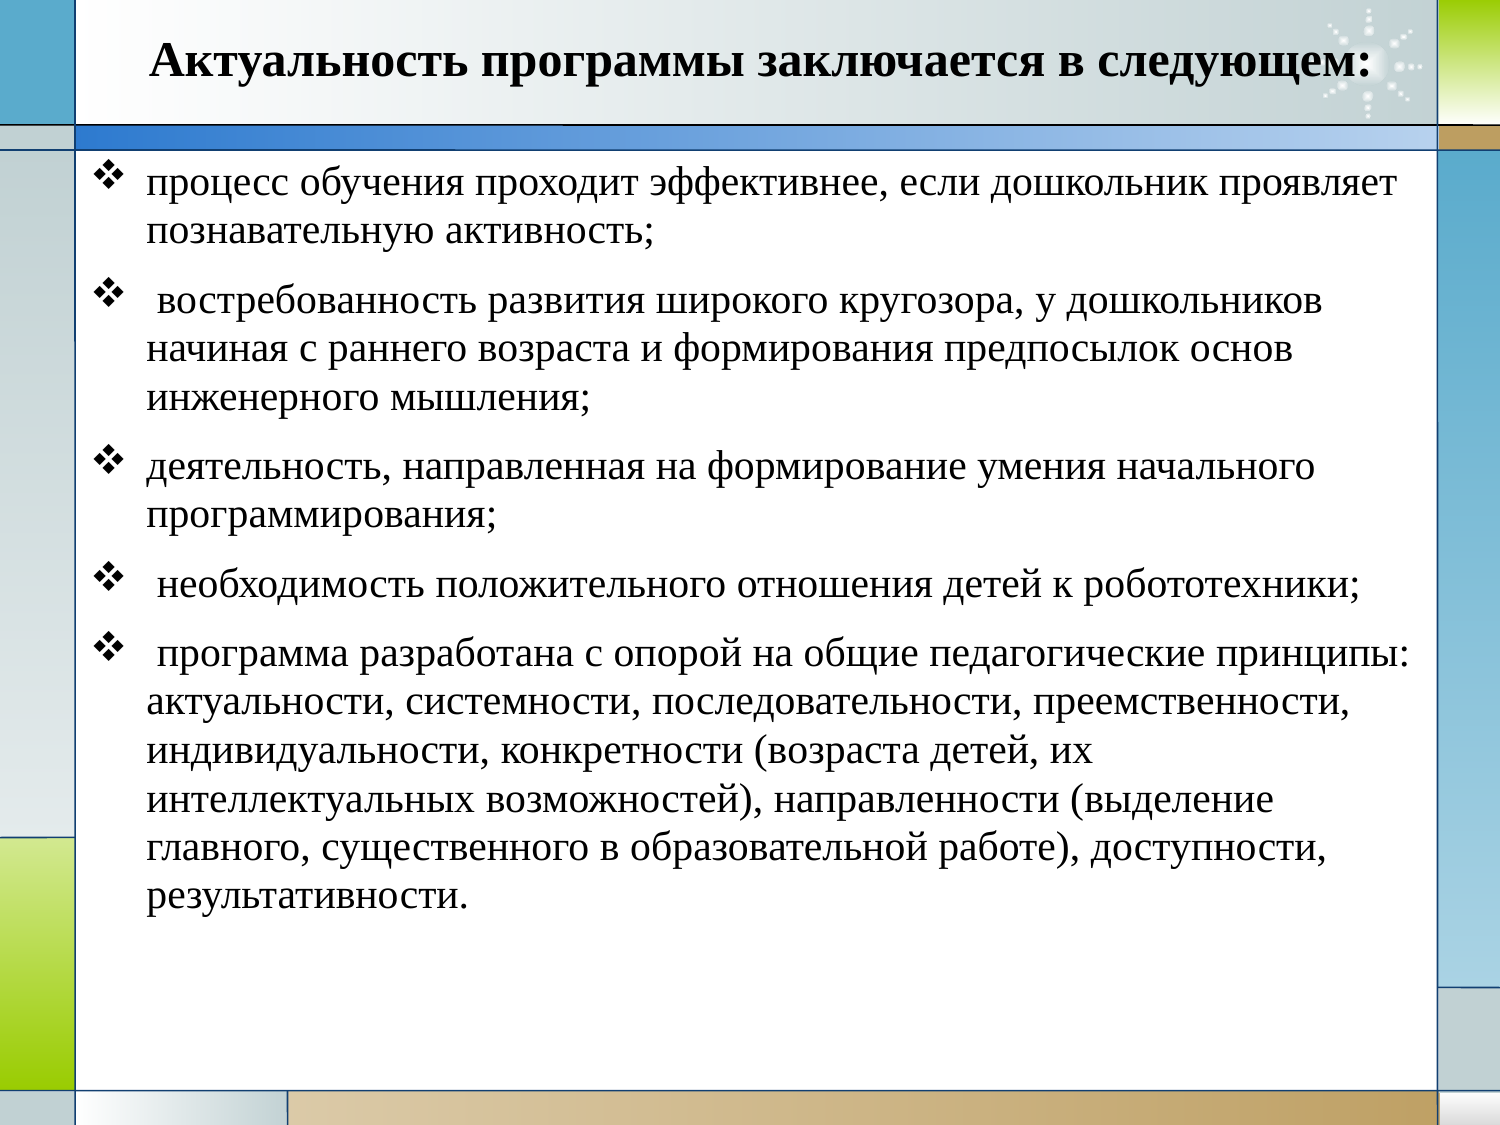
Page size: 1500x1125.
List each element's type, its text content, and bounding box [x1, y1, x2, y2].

title Актуальность программы заключается в следующем: [74, 0, 1448, 114]
list процесс обучения проходит эффективнее, если дошкольник проявляет познавательную активность; востребованность развития широкого кругозора, у дошкольников начиная с раннего возраста и формирования предпосылок основ инженерного мышления; деятельность, направленная на формирование умения начального программирования; необходимость положительного отношения детей к робототехники; программа разработана с опорой на общие педагогические принципы: актуальности, системности, последовательности, преемственности, индивидуальности, конкретности (возраста детей, их интеллектуальных возможностей), направленности (выделение главного, существенного в образовательной работе), доступности, результативности. [74, 148, 1448, 1125]
